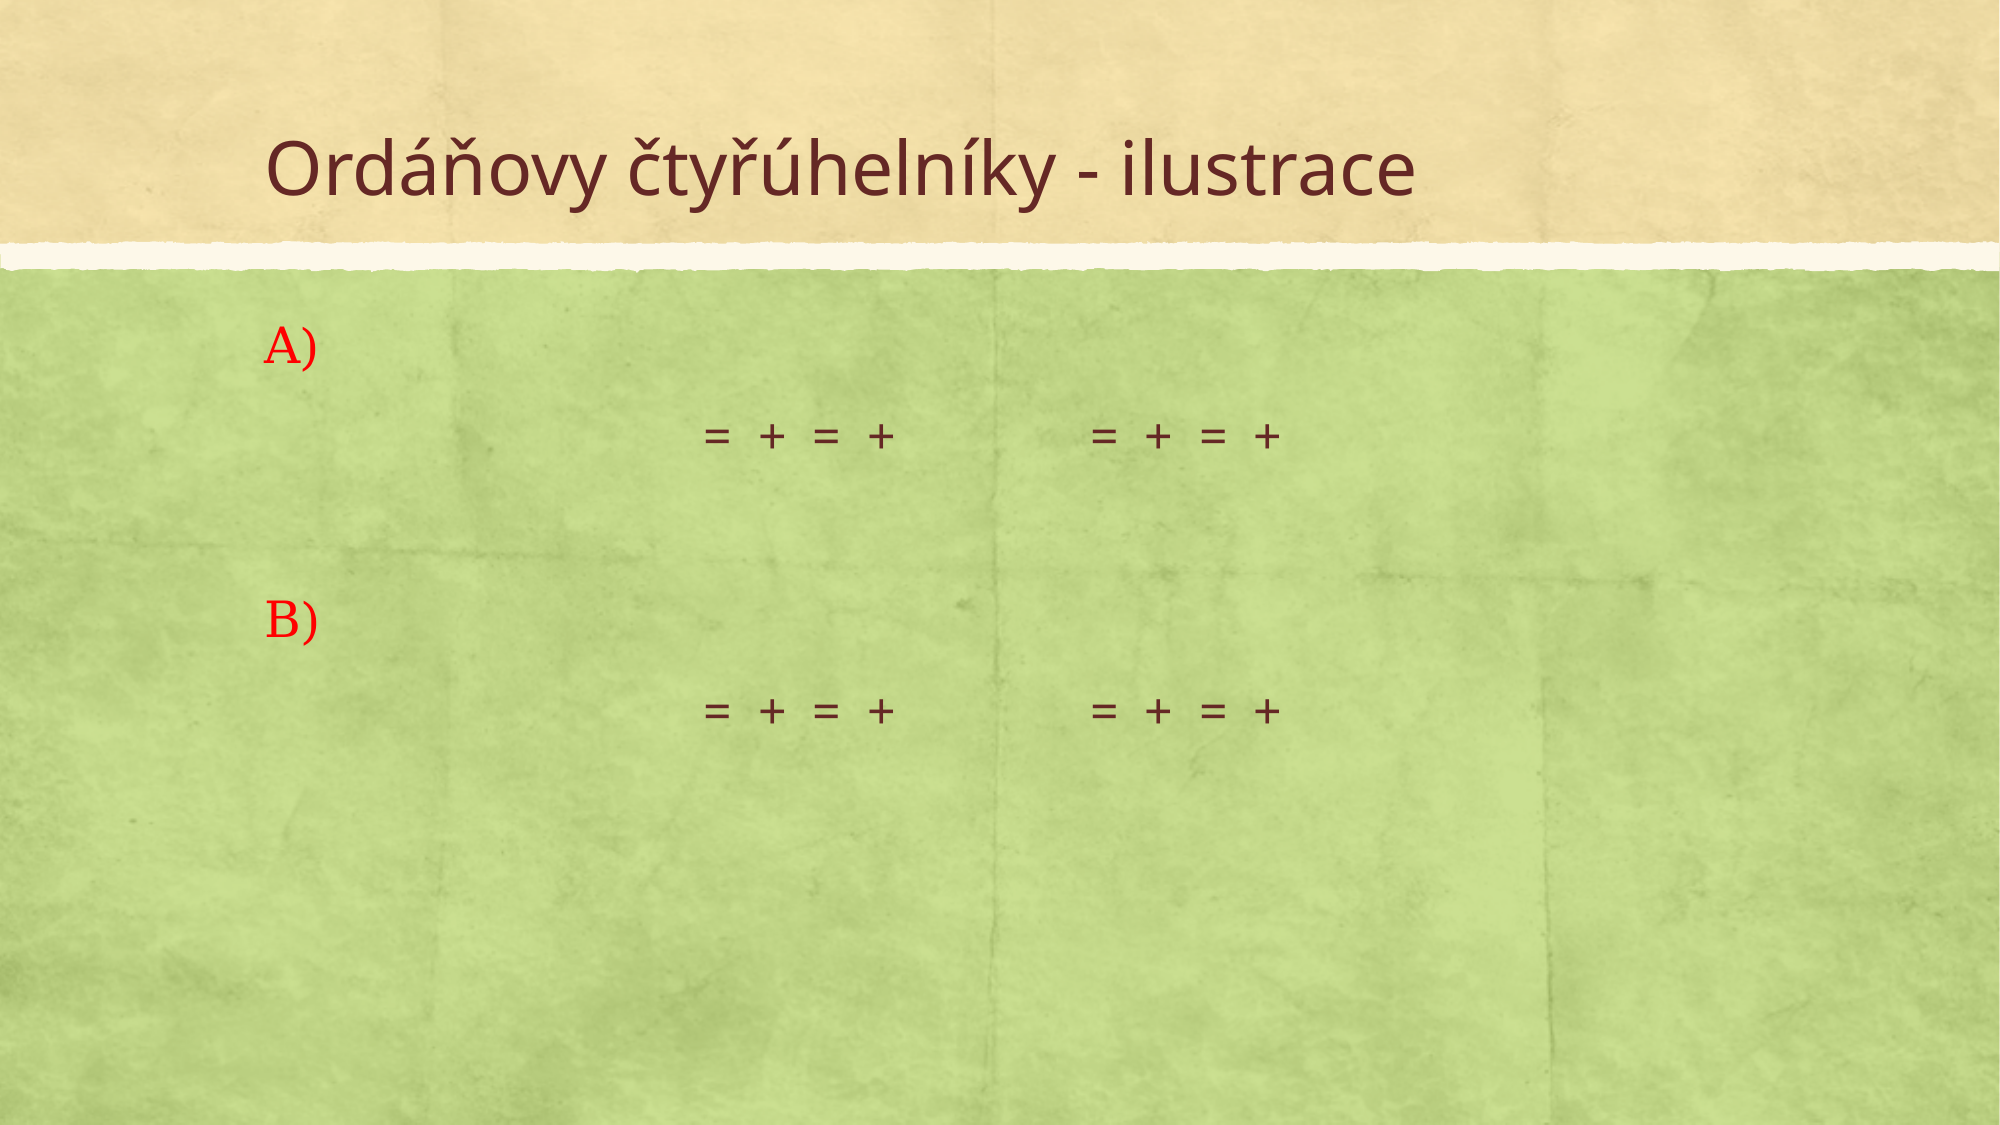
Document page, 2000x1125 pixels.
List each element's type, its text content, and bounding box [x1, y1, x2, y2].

title Ordáňovy čtyřúhelníky - ilustrace [249, 31, 1750, 219]
